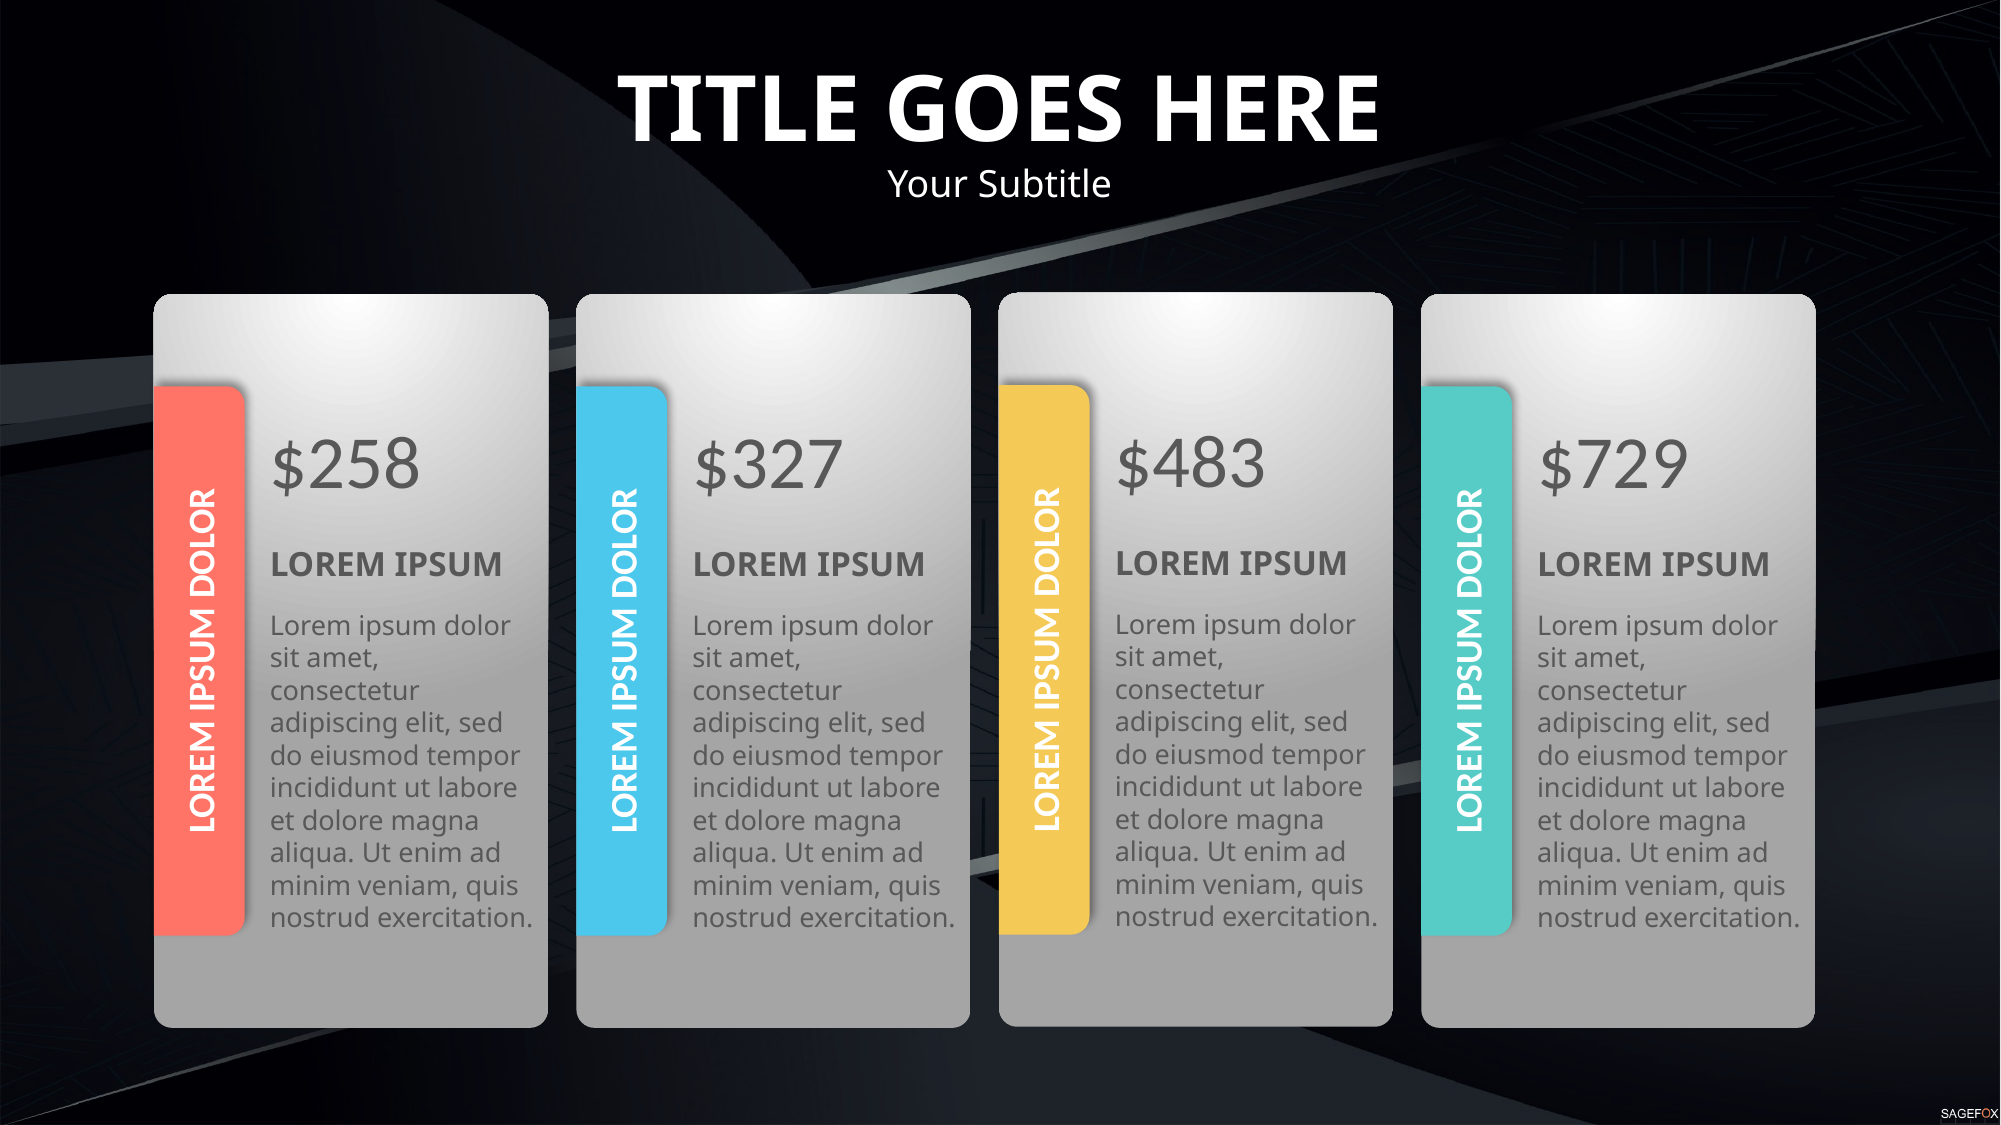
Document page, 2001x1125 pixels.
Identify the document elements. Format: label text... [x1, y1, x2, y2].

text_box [576, 294, 971, 1028]
text_box TITLE GOES HERE Your Subtitle [548, 42, 1452, 212]
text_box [1421, 294, 1816, 1028]
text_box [153, 294, 549, 1028]
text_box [998, 292, 1394, 1027]
picture [0, 0, 2001, 1125]
